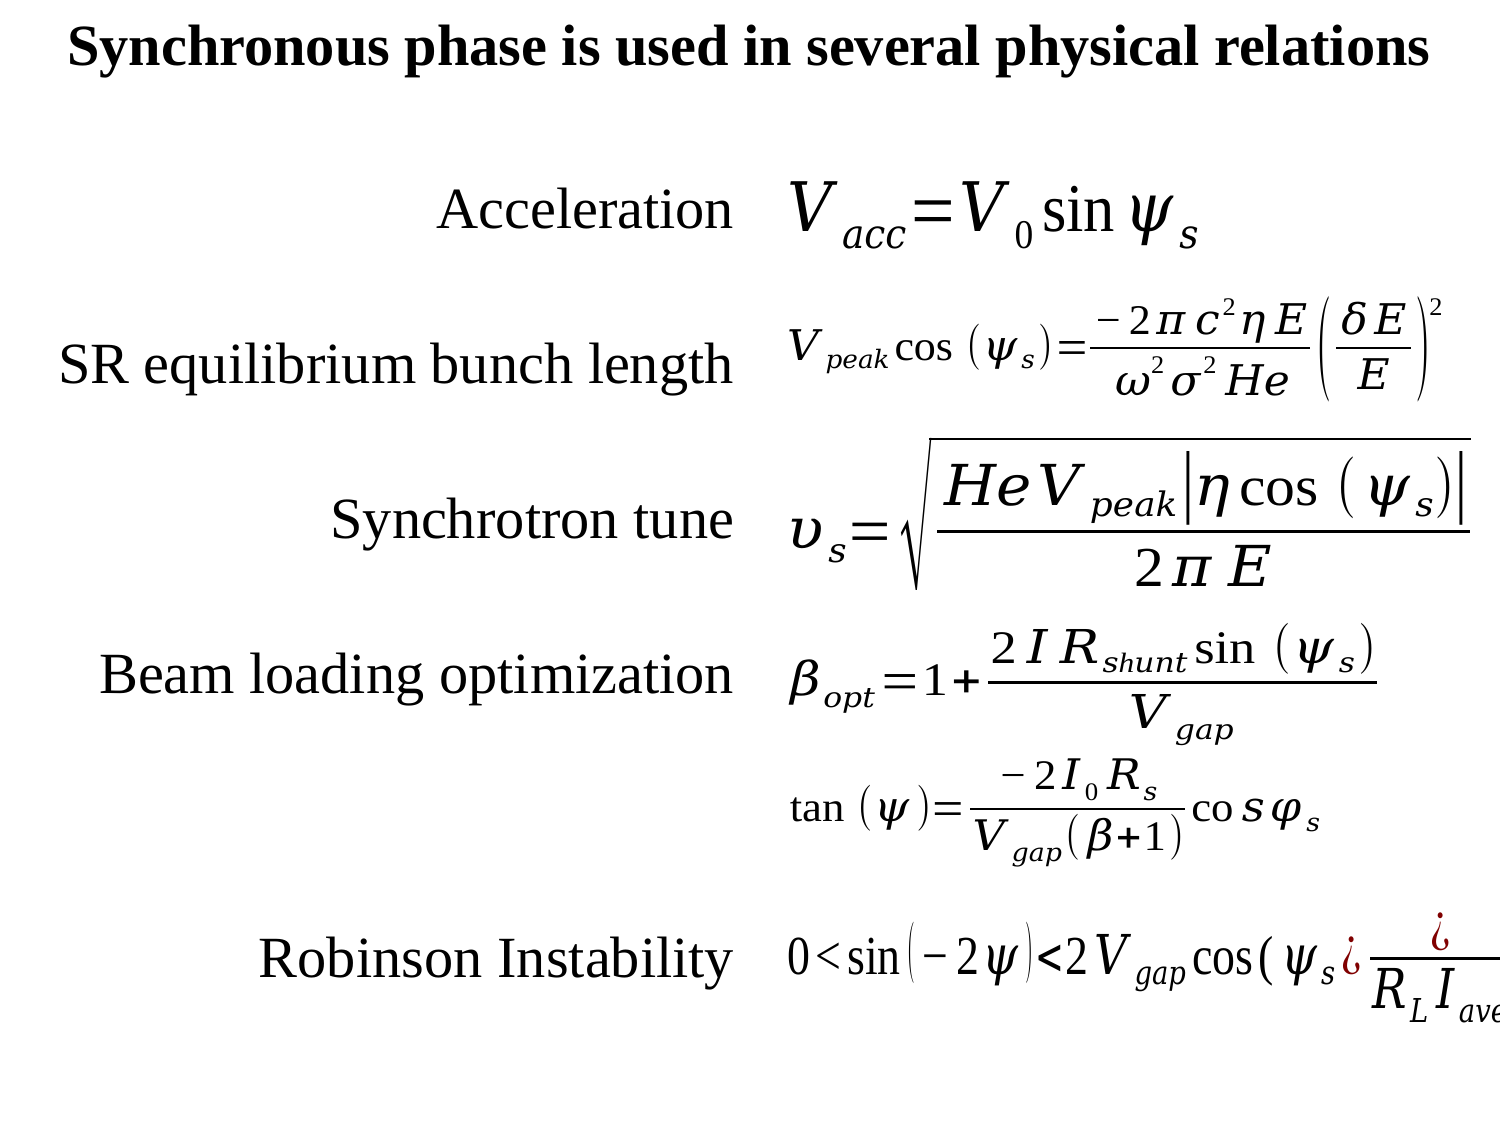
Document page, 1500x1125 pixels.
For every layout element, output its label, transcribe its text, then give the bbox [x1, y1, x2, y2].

table_header Acceleration [31, 169, 749, 324]
text_box Synchronous phase is used in several physical relations [0, 0, 1500, 85]
table_cell SR equilibrium bunch length [31, 324, 749, 479]
table_cell Beam loading optimization [31, 634, 749, 789]
table_cell Robinson Instability [31, 789, 749, 1084]
table_cell Synchrotron tune [31, 479, 749, 634]
